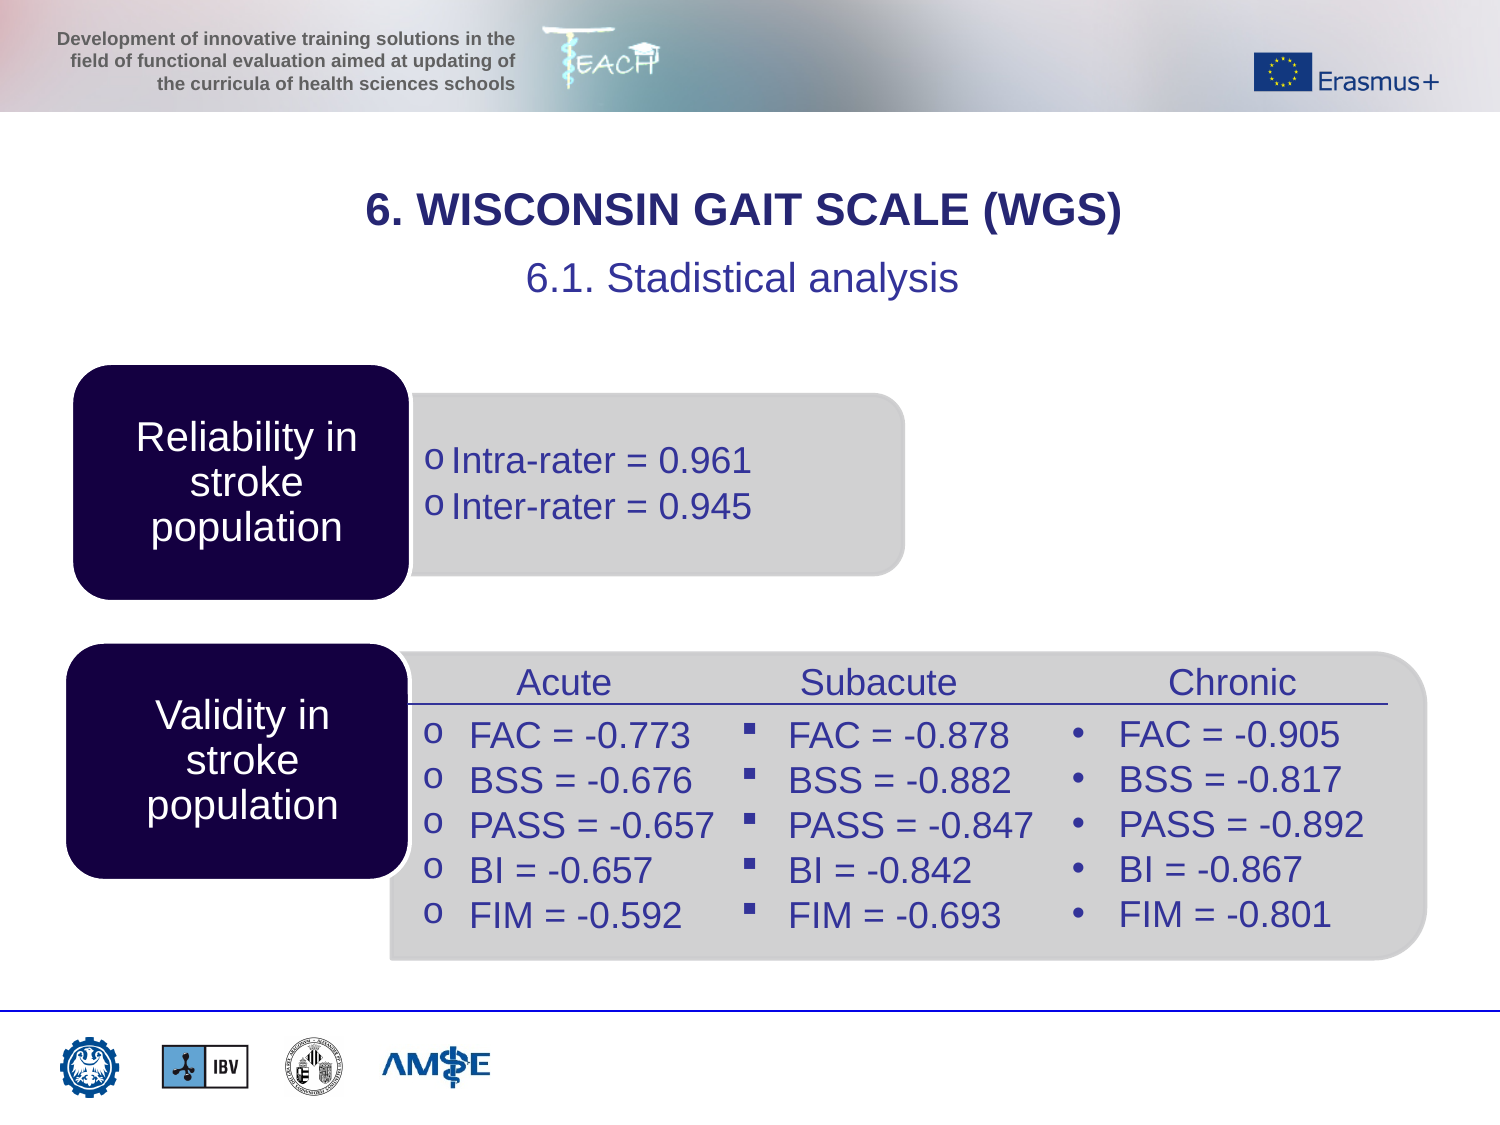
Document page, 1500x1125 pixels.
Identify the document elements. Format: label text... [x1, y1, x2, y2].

picture [379, 1044, 491, 1089]
picture [0, 1, 1500, 112]
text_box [59, 314, 1441, 988]
text_box 6.1. Stadistical analysis [510, 243, 989, 312]
text_box 6. WISCONSIN GAIT SCALE (WGS) [100, 172, 1388, 243]
picture [284, 1036, 344, 1097]
picture [53, 1035, 126, 1099]
picture [161, 1044, 249, 1089]
